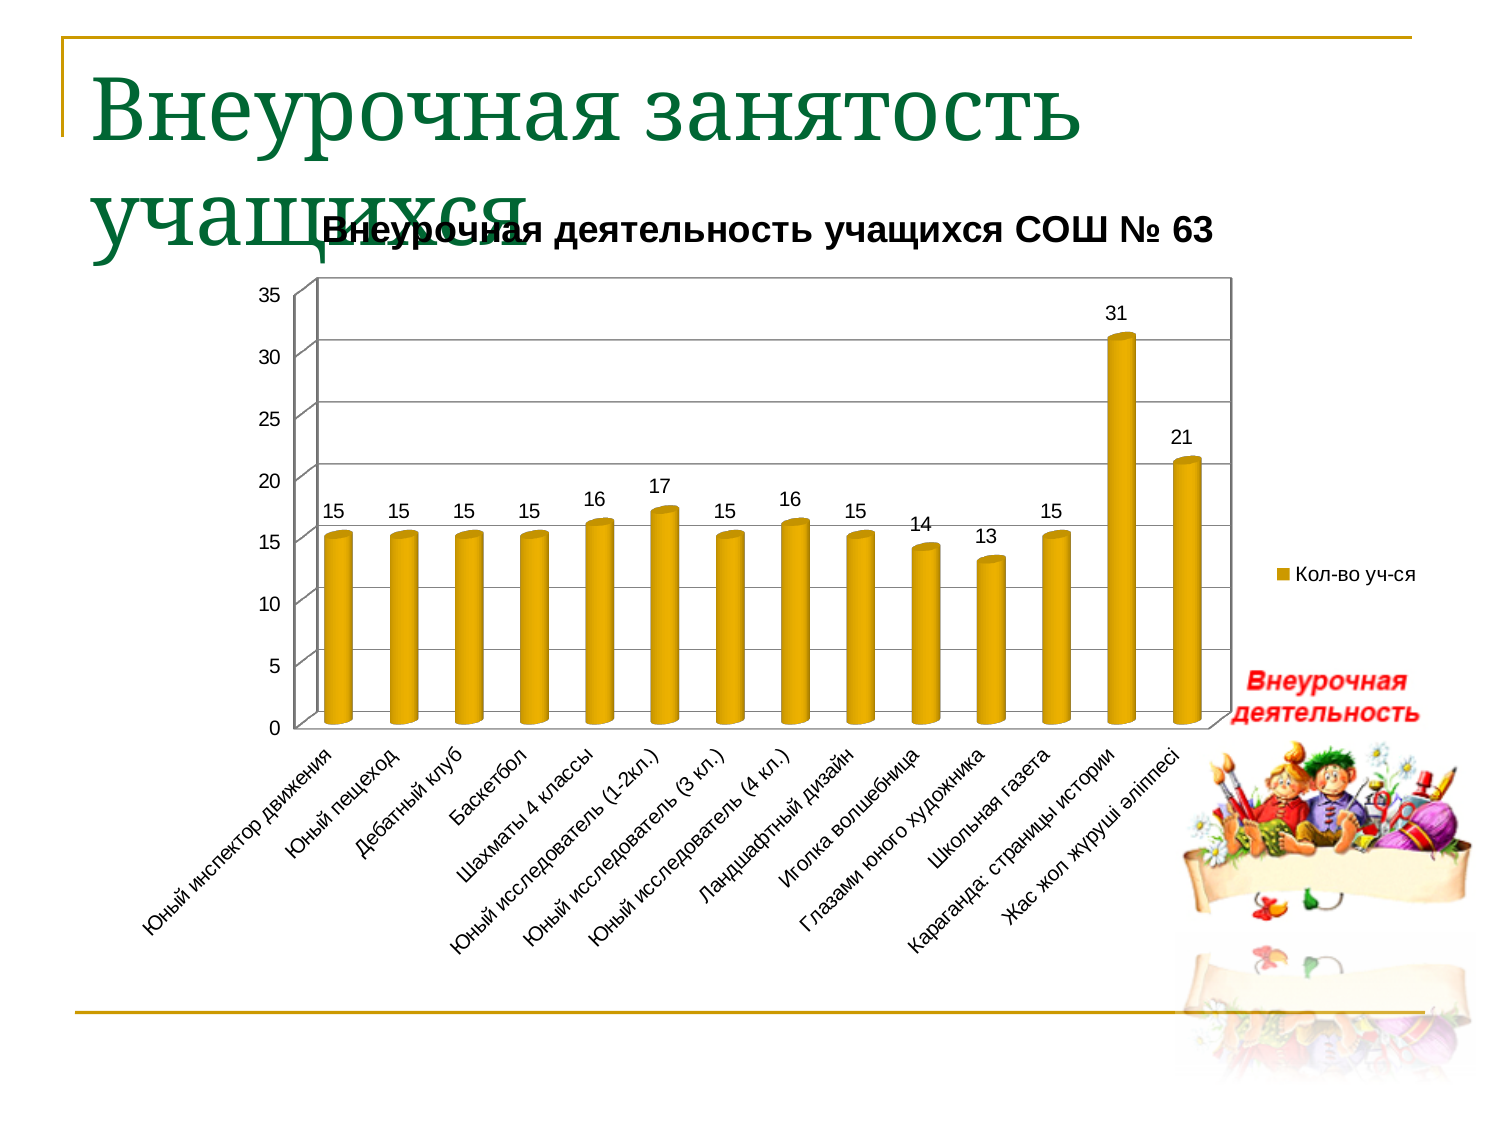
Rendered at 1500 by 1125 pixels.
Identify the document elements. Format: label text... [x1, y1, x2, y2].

picture [1174, 633, 1476, 1085]
title Внеурочная занятость учащихся [74, 45, 1426, 233]
chart [100, 172, 1436, 977]
